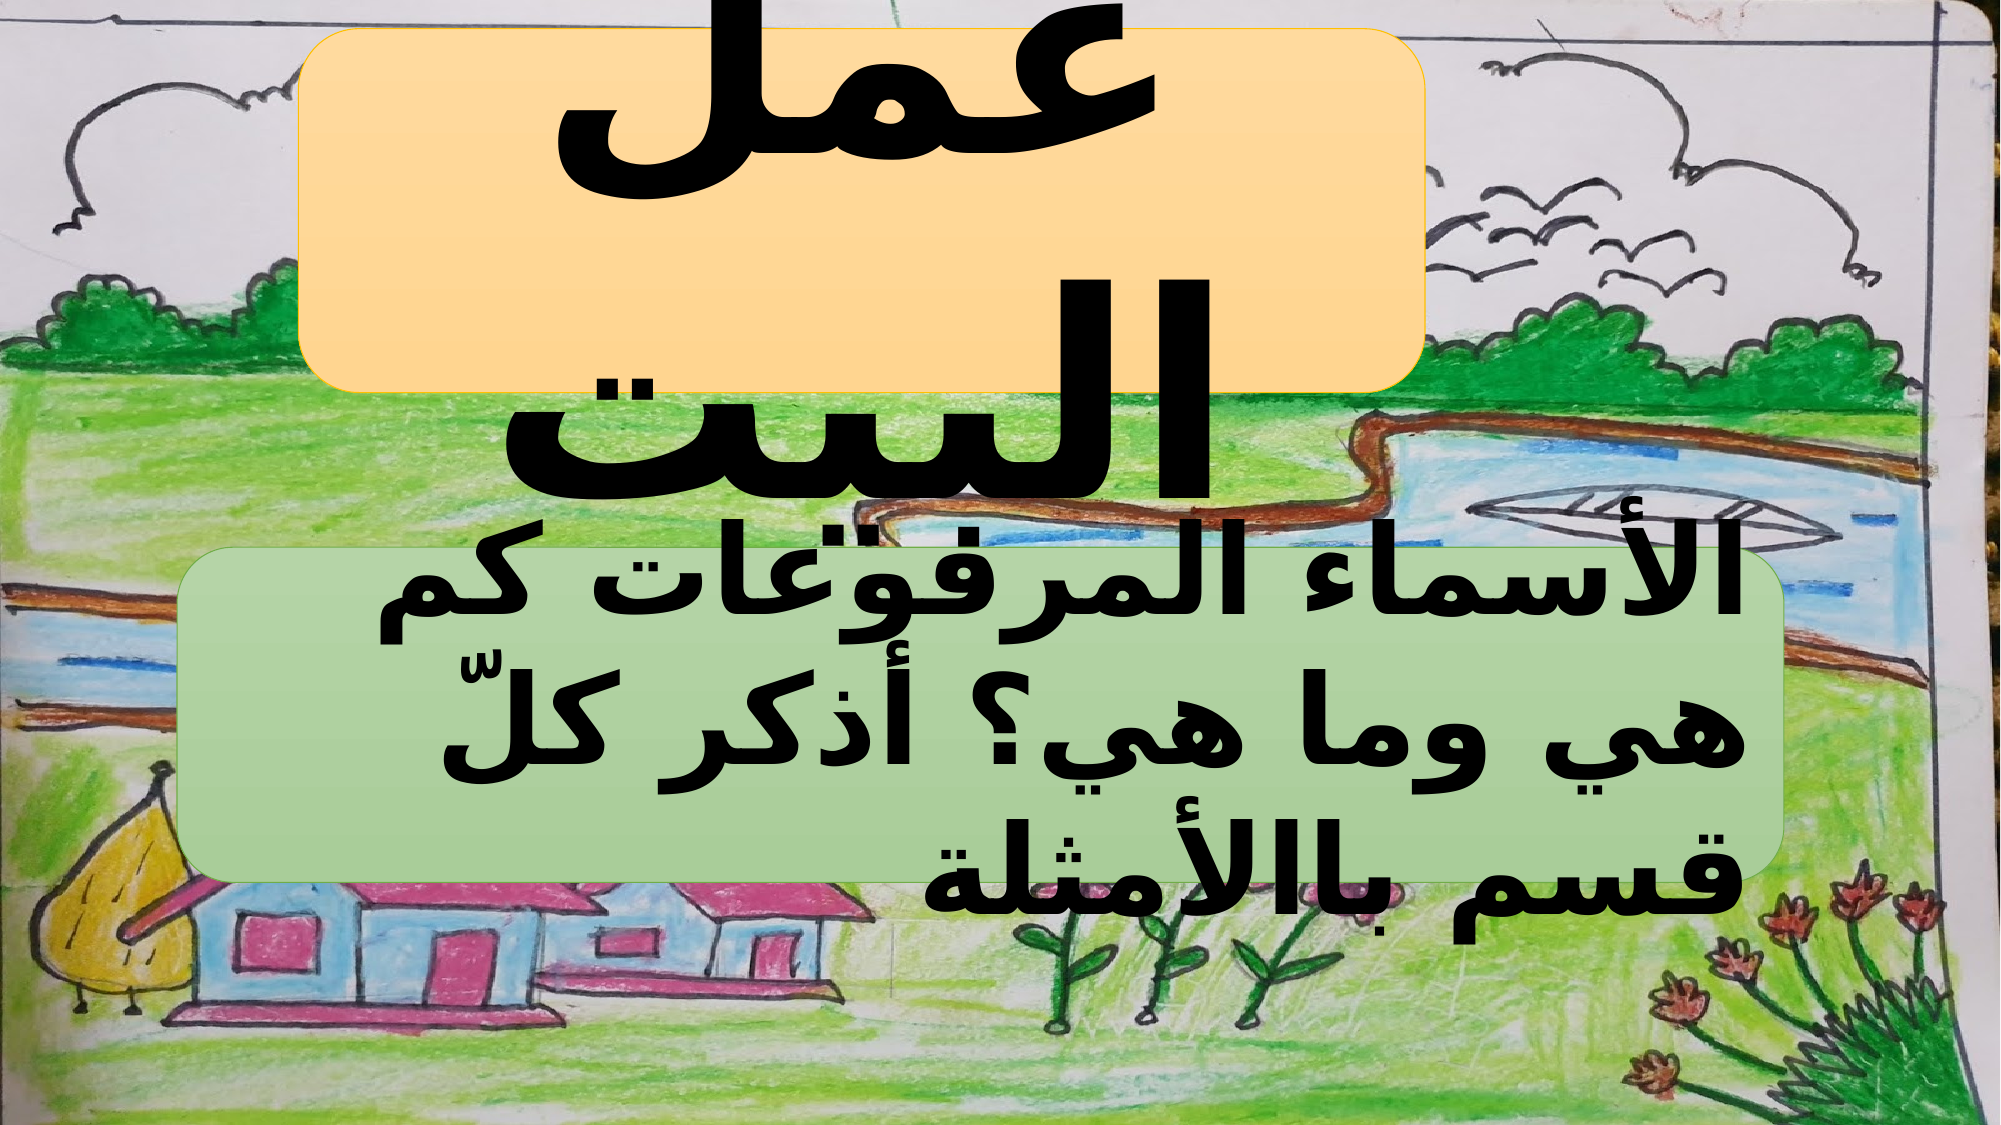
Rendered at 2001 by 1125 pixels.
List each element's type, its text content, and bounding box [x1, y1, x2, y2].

text_box الأسماء المرفوعات كم هي وما هي؟ أذكر كلّ قسم باالأمثلة [176, 546, 1785, 883]
text_box عمل البيت [297, 28, 1426, 394]
picture [0, 0, 2001, 1125]
